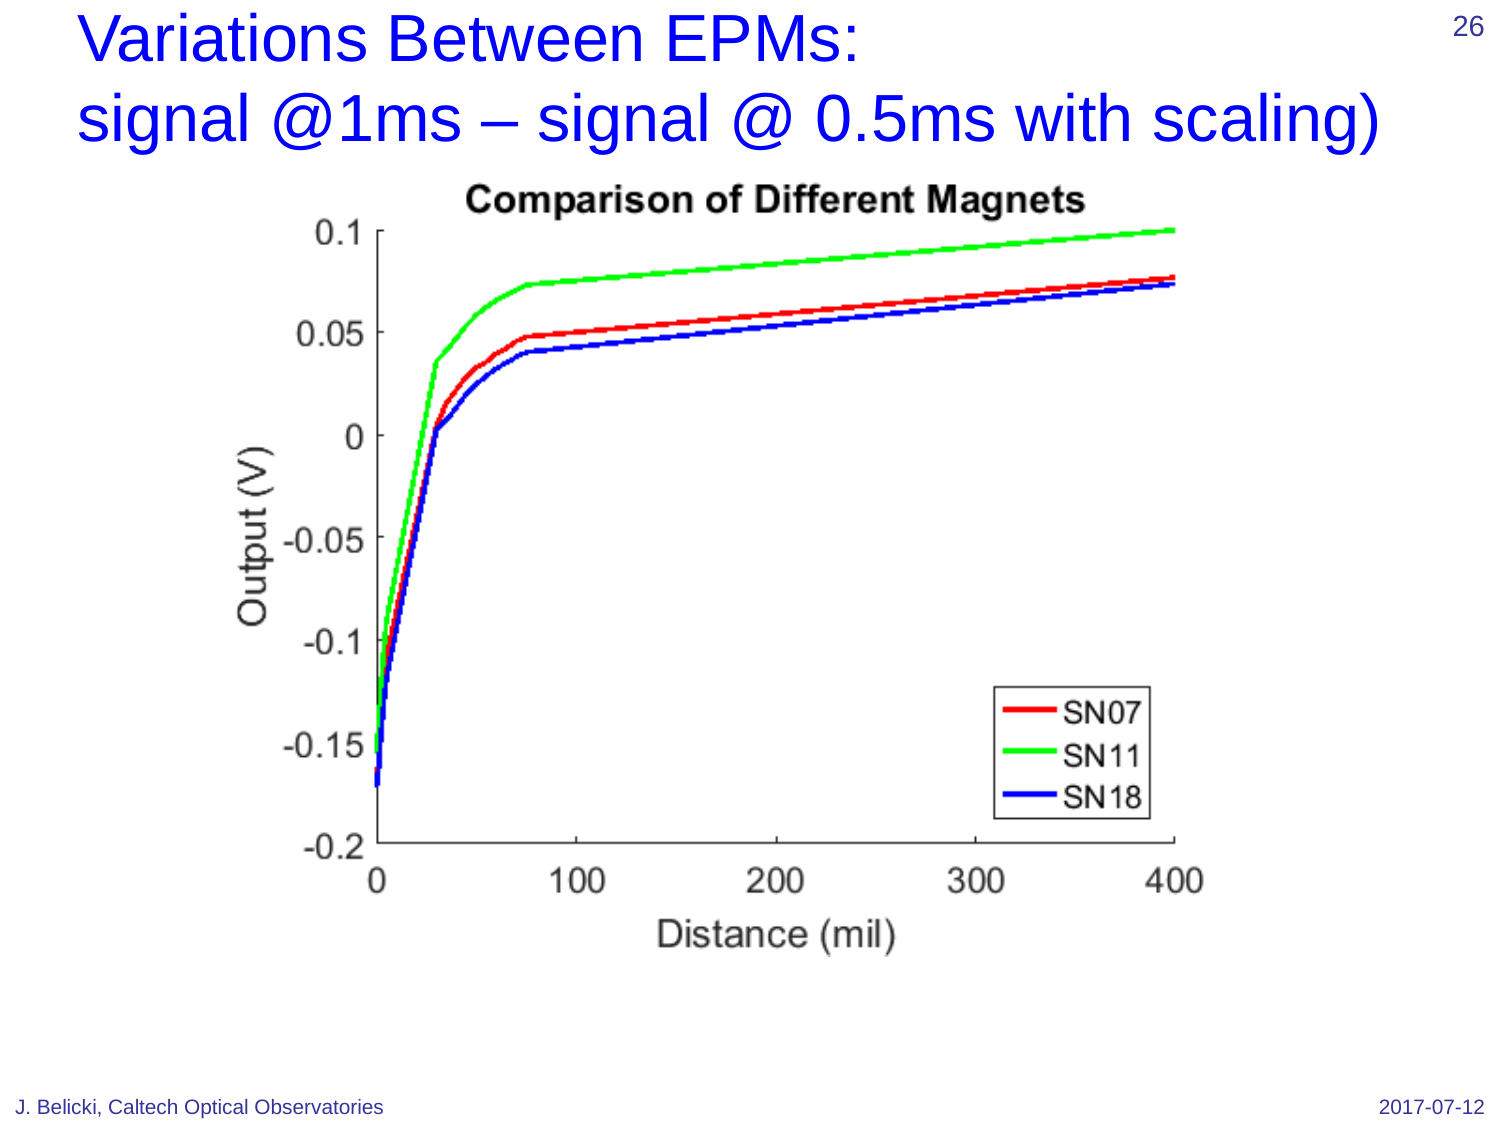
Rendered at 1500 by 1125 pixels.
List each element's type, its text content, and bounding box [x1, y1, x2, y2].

footer J. Belicki, Caltech Optical Observatories [0, 1085, 476, 1124]
title Variations Between EPMs: signal @1ms – signal @ 0.5ms with scaling) [62, 12, 1425, 138]
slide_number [1165, 1085, 1500, 1124]
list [224, 168, 1276, 957]
slide_number 26 [1187, 0, 1500, 63]
